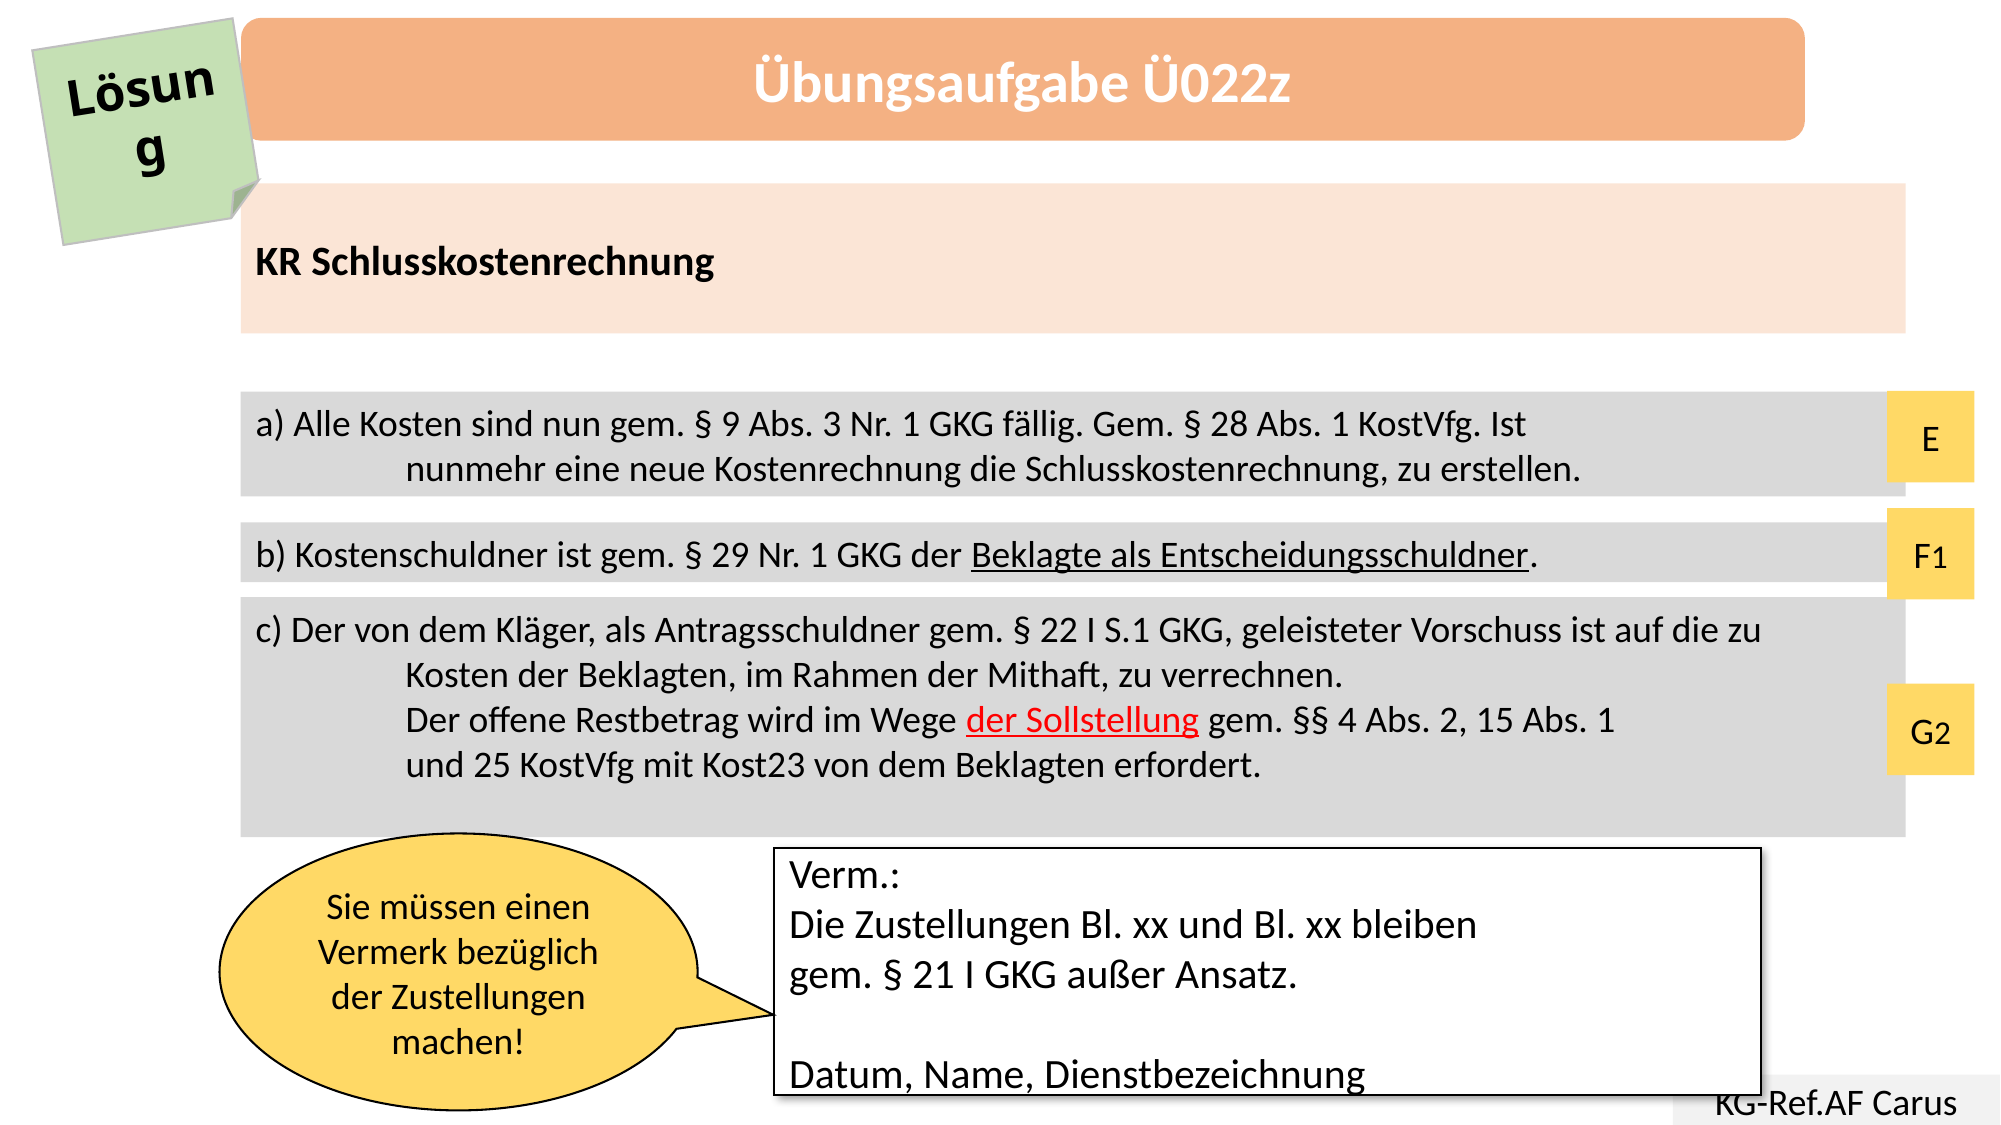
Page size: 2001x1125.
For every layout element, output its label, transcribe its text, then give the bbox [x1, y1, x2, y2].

text_box b) Kostenschuldner ist gem. § 29 Nr. 1 GKG der Beklagte als Entscheidungsschuldner. [240, 522, 1886, 583]
text_box KG-Ref.AF Carus [1672, 1074, 2000, 1125]
text_box F1 [1886, 507, 1975, 600]
text_box E [1886, 390, 1975, 483]
text_box a) Alle Kosten sind nun gem. § 9 Abs. 3 Nr. 1 GKG fällig. Gem. § 28 Abs. 1 KostVfg. Ist nunmehr eine neue Kostenrechnung die Schlusskostenrechnung, zu erstellen. [240, 391, 1906, 497]
text_box c) Der von dem Kläger, als Antragsschuldner gem. § 22 I S.1 GKG, geleisteter Vorschuss ist auf die zu Kosten der Beklagten, im Rahmen der Mithaft, zu verrechnen. Der offene Restbetrag wird im Wege der Sollstellung gem. §§ 4 Abs. 2, 15 Abs. 1 und 25 KostVfg mit Kost23 von dem Beklagten erfordert. [240, 597, 1906, 838]
text_box G2 [1886, 683, 1975, 776]
text_box KR Schlusskostenrechnung [240, 182, 1907, 334]
text_box Sie müssen einen Vermerk bezüglich der Zustellungen machen! [218, 832, 777, 1112]
text_box Verm.: Die Zustellungen Bl. xx und Bl. xx bleiben gem. § 21 I GKG außer Ansatz. Datum, Name, Dienstbezeichnung [773, 847, 1762, 1096]
text_box Übungsaufgabe Ü022z [239, 16, 1806, 142]
text_box Lösung [31, 17, 262, 247]
